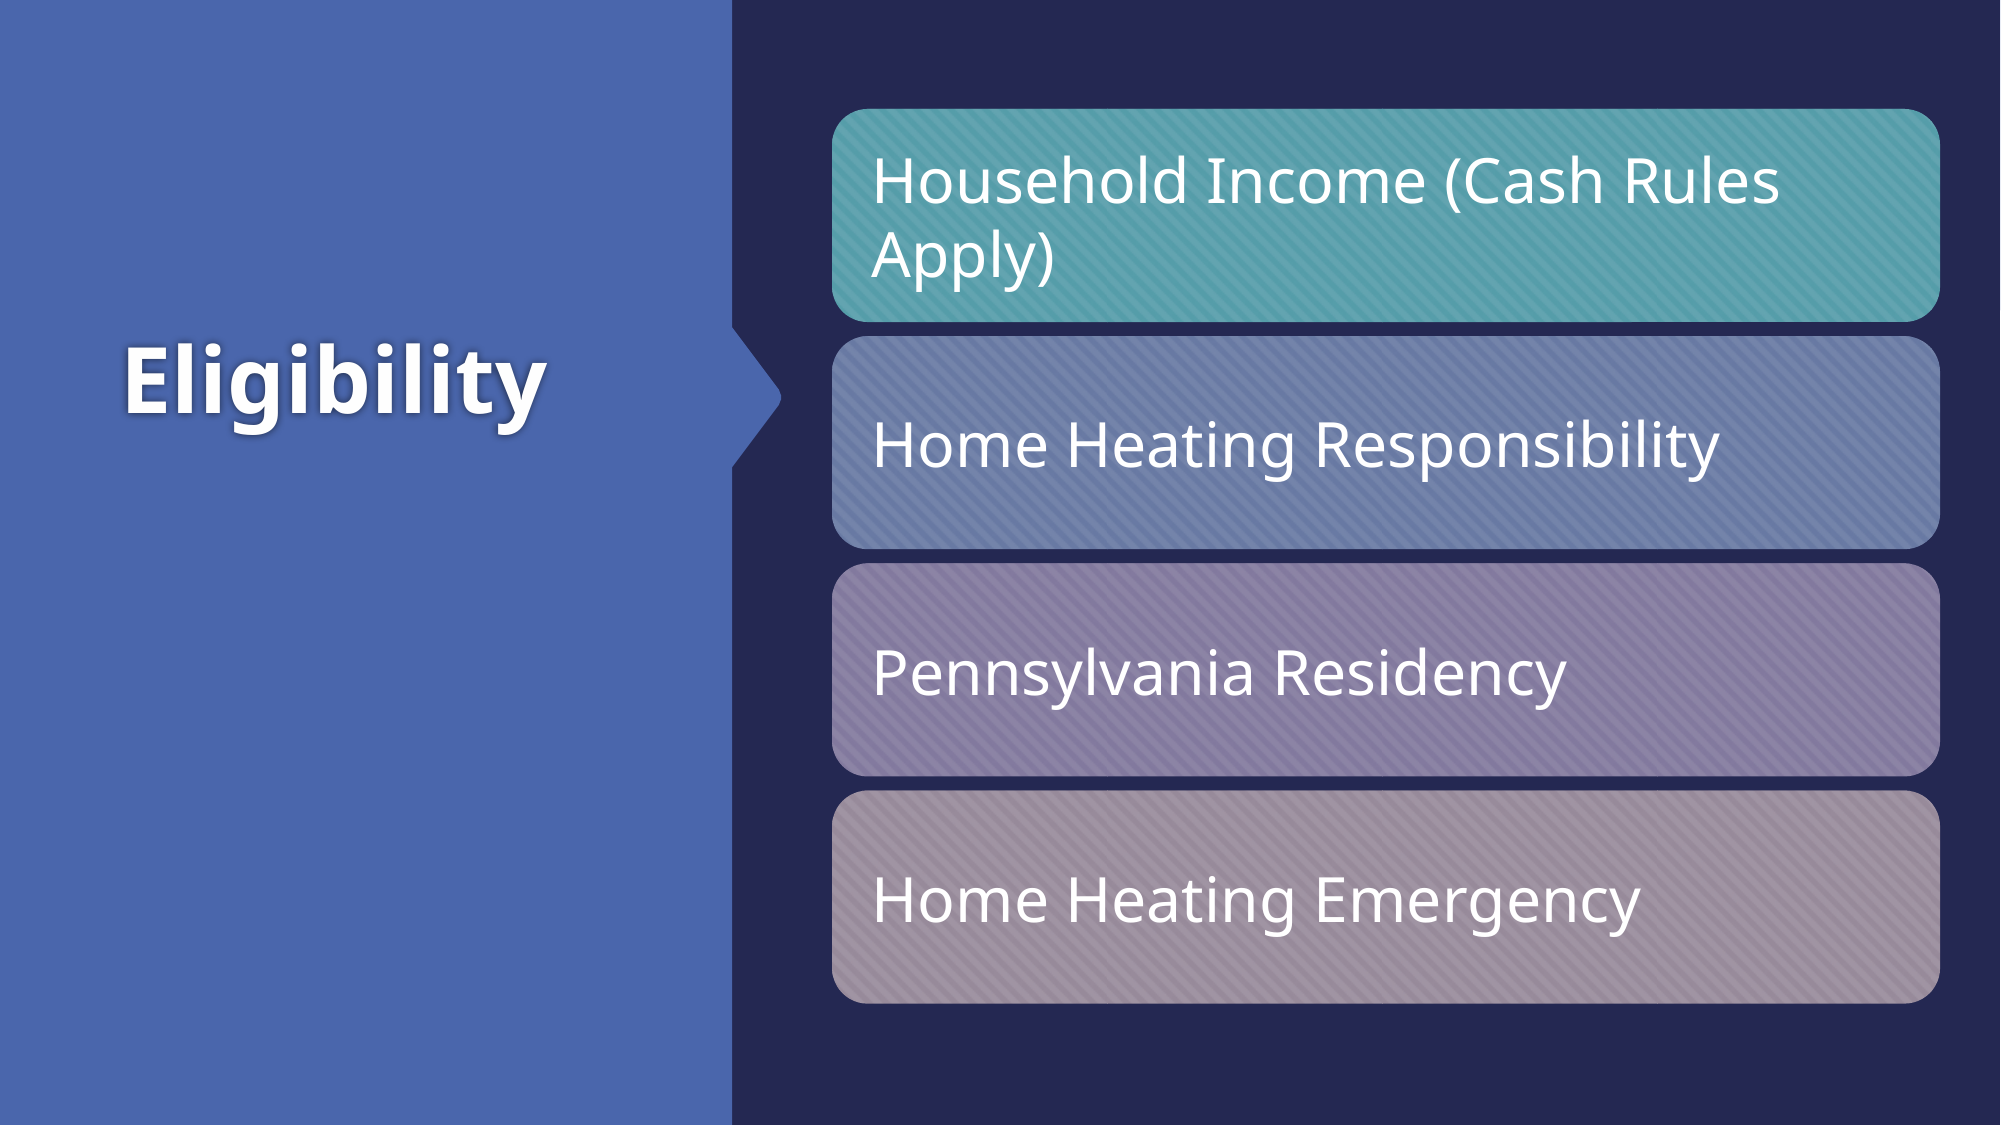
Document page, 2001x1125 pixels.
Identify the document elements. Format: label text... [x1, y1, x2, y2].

title Eligibility [105, 314, 658, 971]
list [831, 104, 1941, 1008]
text_box [0, 0, 782, 1125]
text_box [733, 0, 2000, 1125]
